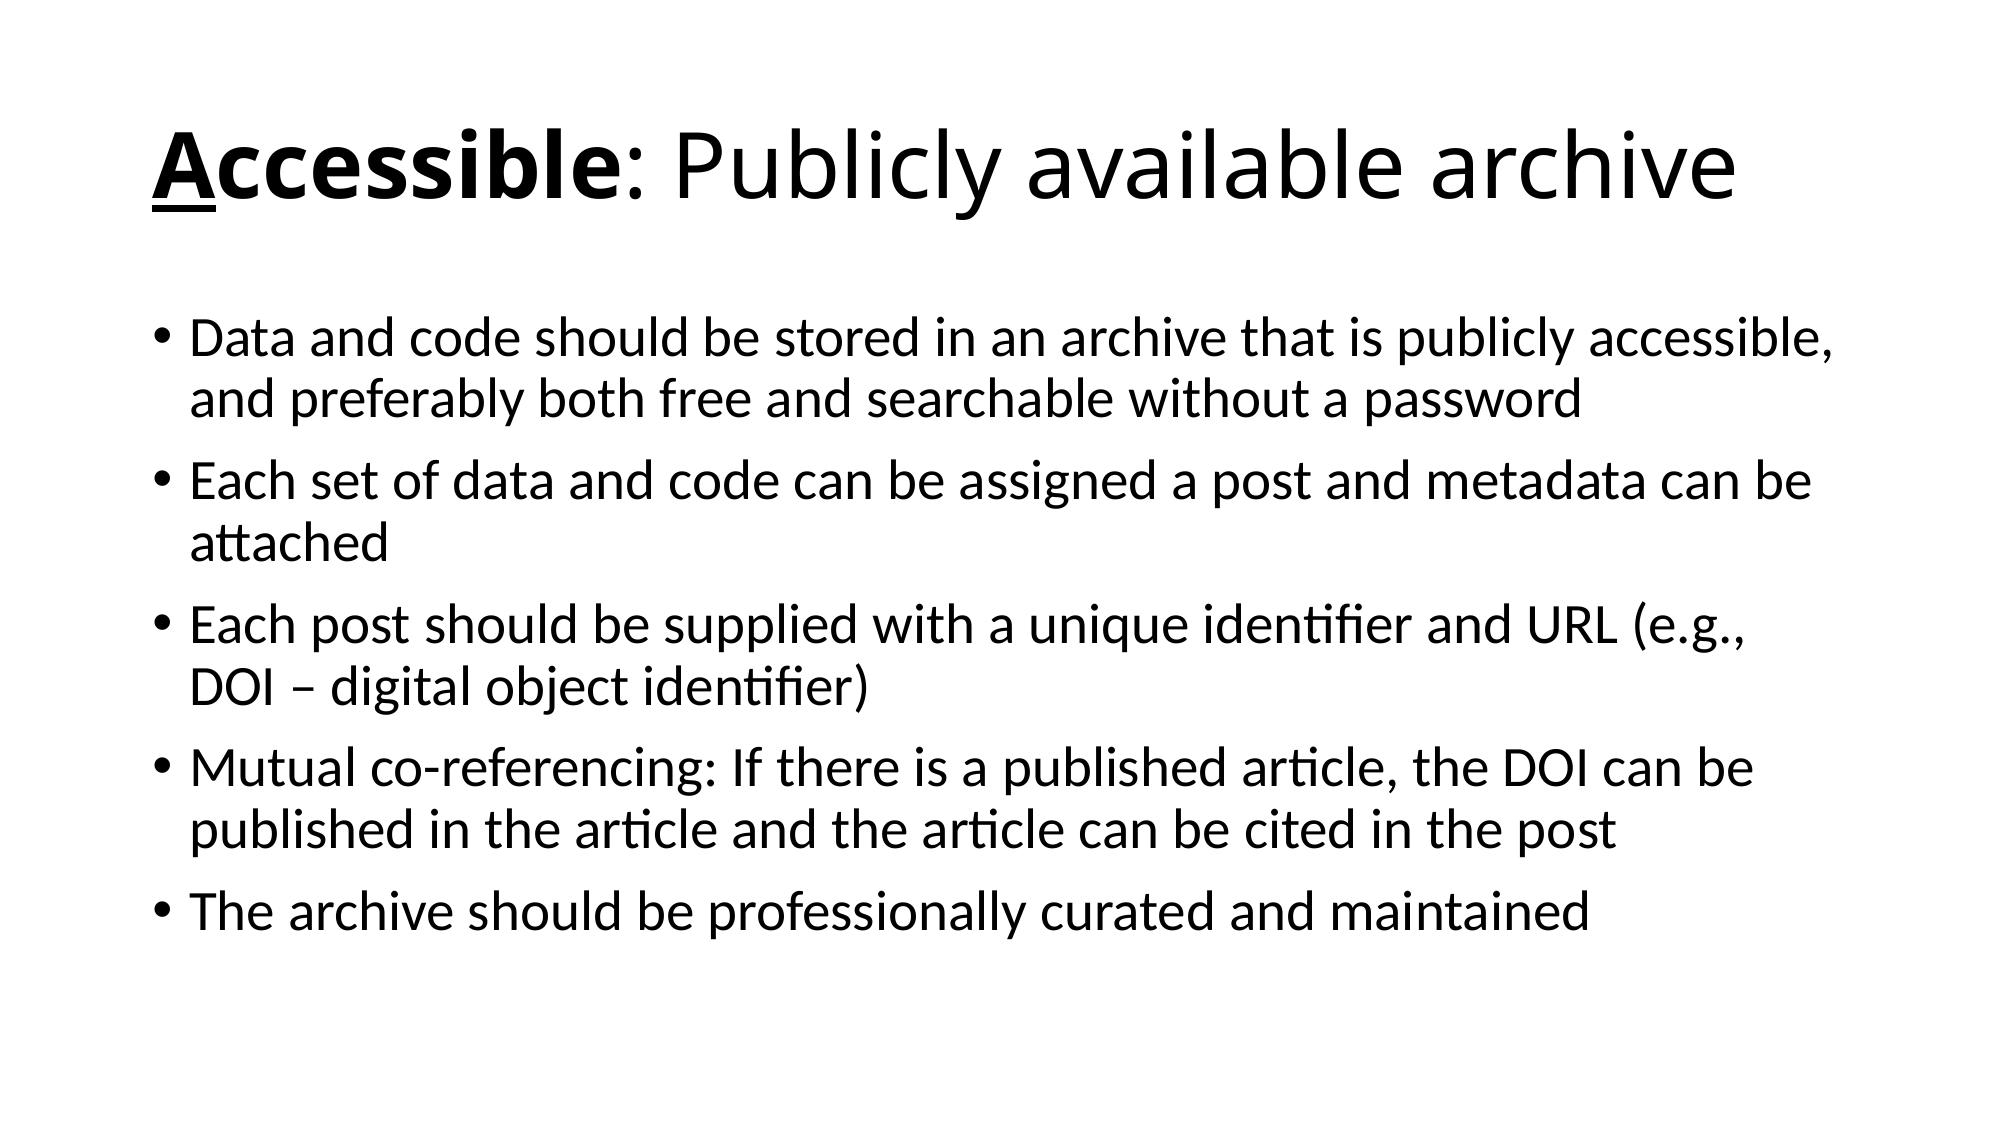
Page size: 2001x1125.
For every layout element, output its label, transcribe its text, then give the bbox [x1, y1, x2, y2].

title Accessible: Publicly available archive [137, 59, 1863, 278]
list Data and code should be stored in an archive that is publicly accessible, and preferably both free and searchable without a password Each set of data and code can be assigned a post and metadata can be attached Each post should be supplied with a unique identifier and URL (e.g., DOI – digital object identifier) Mutual co-referencing: If there is a published article, the DOI can be published in the article and the article can be cited in the post The archive should be professionally curated and maintained [137, 299, 1863, 1014]
